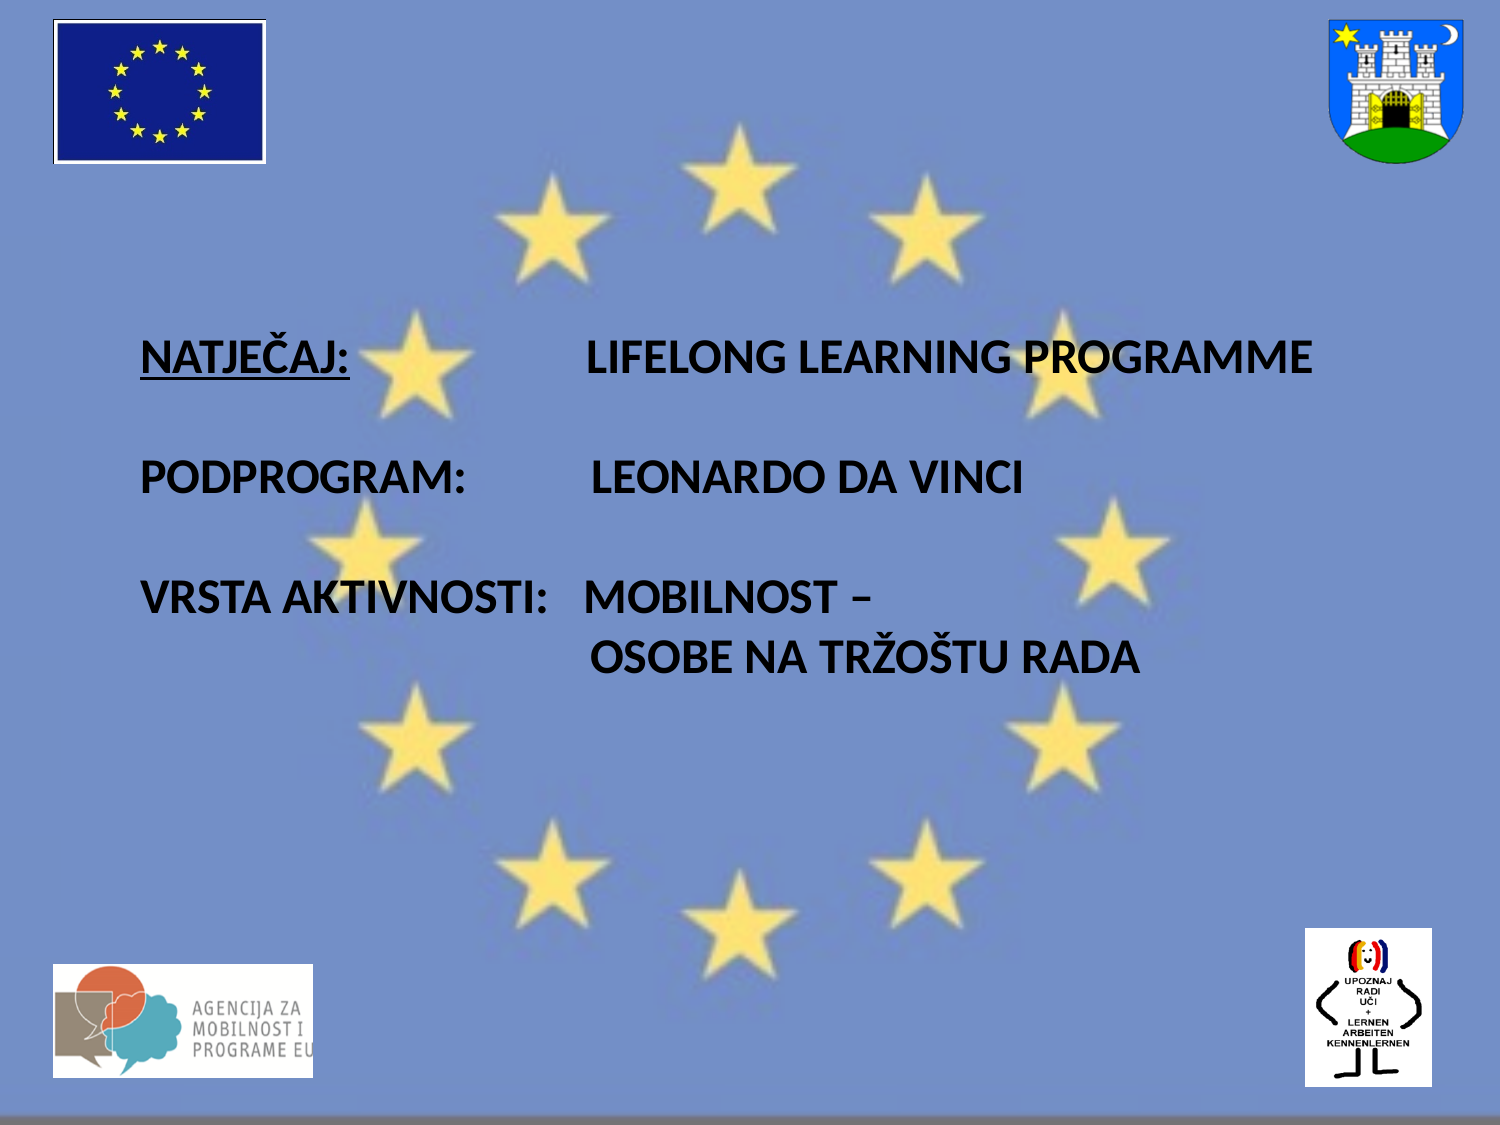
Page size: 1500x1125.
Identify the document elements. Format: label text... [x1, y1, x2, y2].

text_box NATJEČAJ: LIFELONG LEARNING PROGRAMME PODPROGRAM: LEONARDO DA VINCI VRSTA AKTIVNOSTI: MOBILNOST – OSOBE NA TRŽOŠTU RADA [125, 196, 1436, 871]
picture [1304, 928, 1432, 1087]
picture [52, 963, 314, 1078]
picture [52, 18, 266, 164]
picture [1328, 18, 1464, 164]
